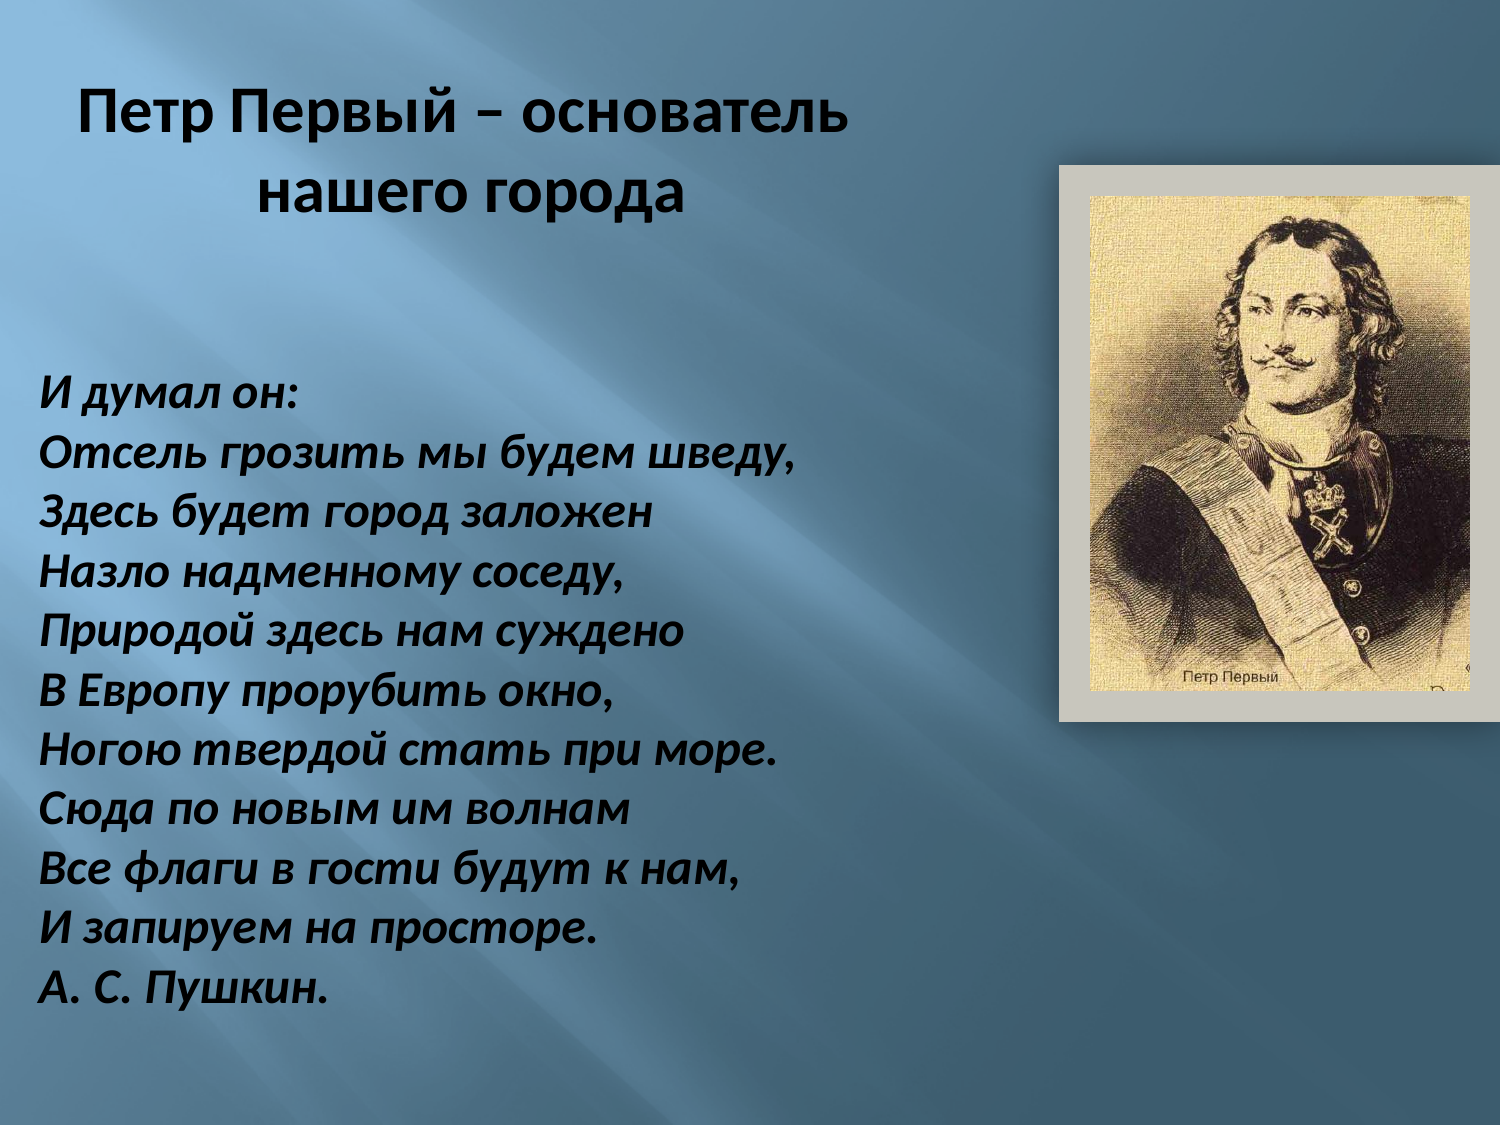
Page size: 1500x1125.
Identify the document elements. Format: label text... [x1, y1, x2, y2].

text_box И думал он: Отсель грозить мы будем шведу, Здесь будет город заложен Назло надменному соседу, Природой здесь нам суждено В Европу прорубить окно, Ногою твердой стать при море. Сюда по новым им волнам Все флаги в гости будут к нам, И запируем на просторе. А. С. Пушкин. [23, 363, 832, 1090]
picture [1089, 195, 1470, 691]
text_box Петр Первый – основатель нашего города [62, 58, 881, 234]
